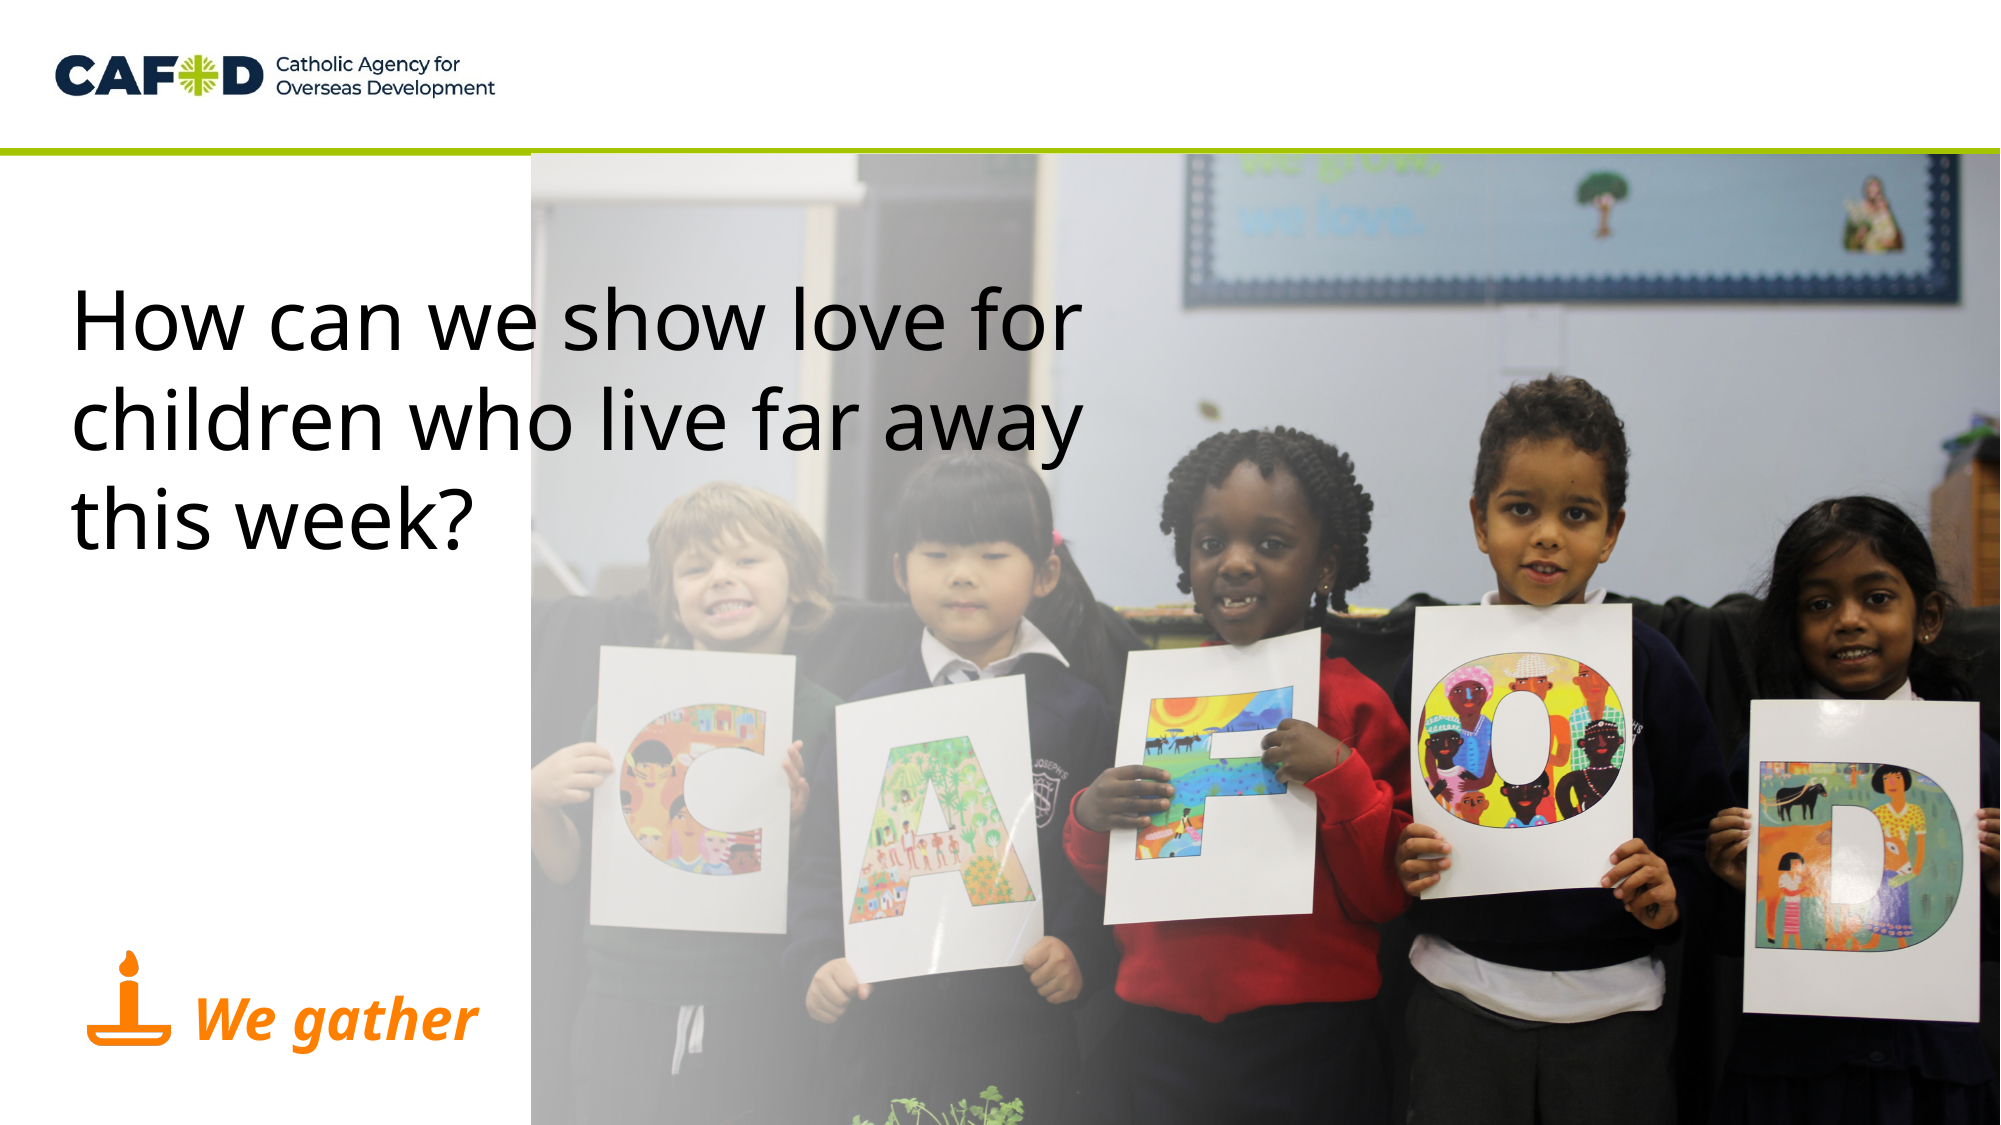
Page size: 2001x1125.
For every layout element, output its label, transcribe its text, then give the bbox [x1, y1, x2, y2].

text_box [64, 939, 531, 1076]
picture [531, 153, 2000, 1125]
picture [53, 53, 498, 99]
text_box How can we show love for children who live far away this week? [55, 259, 531, 563]
